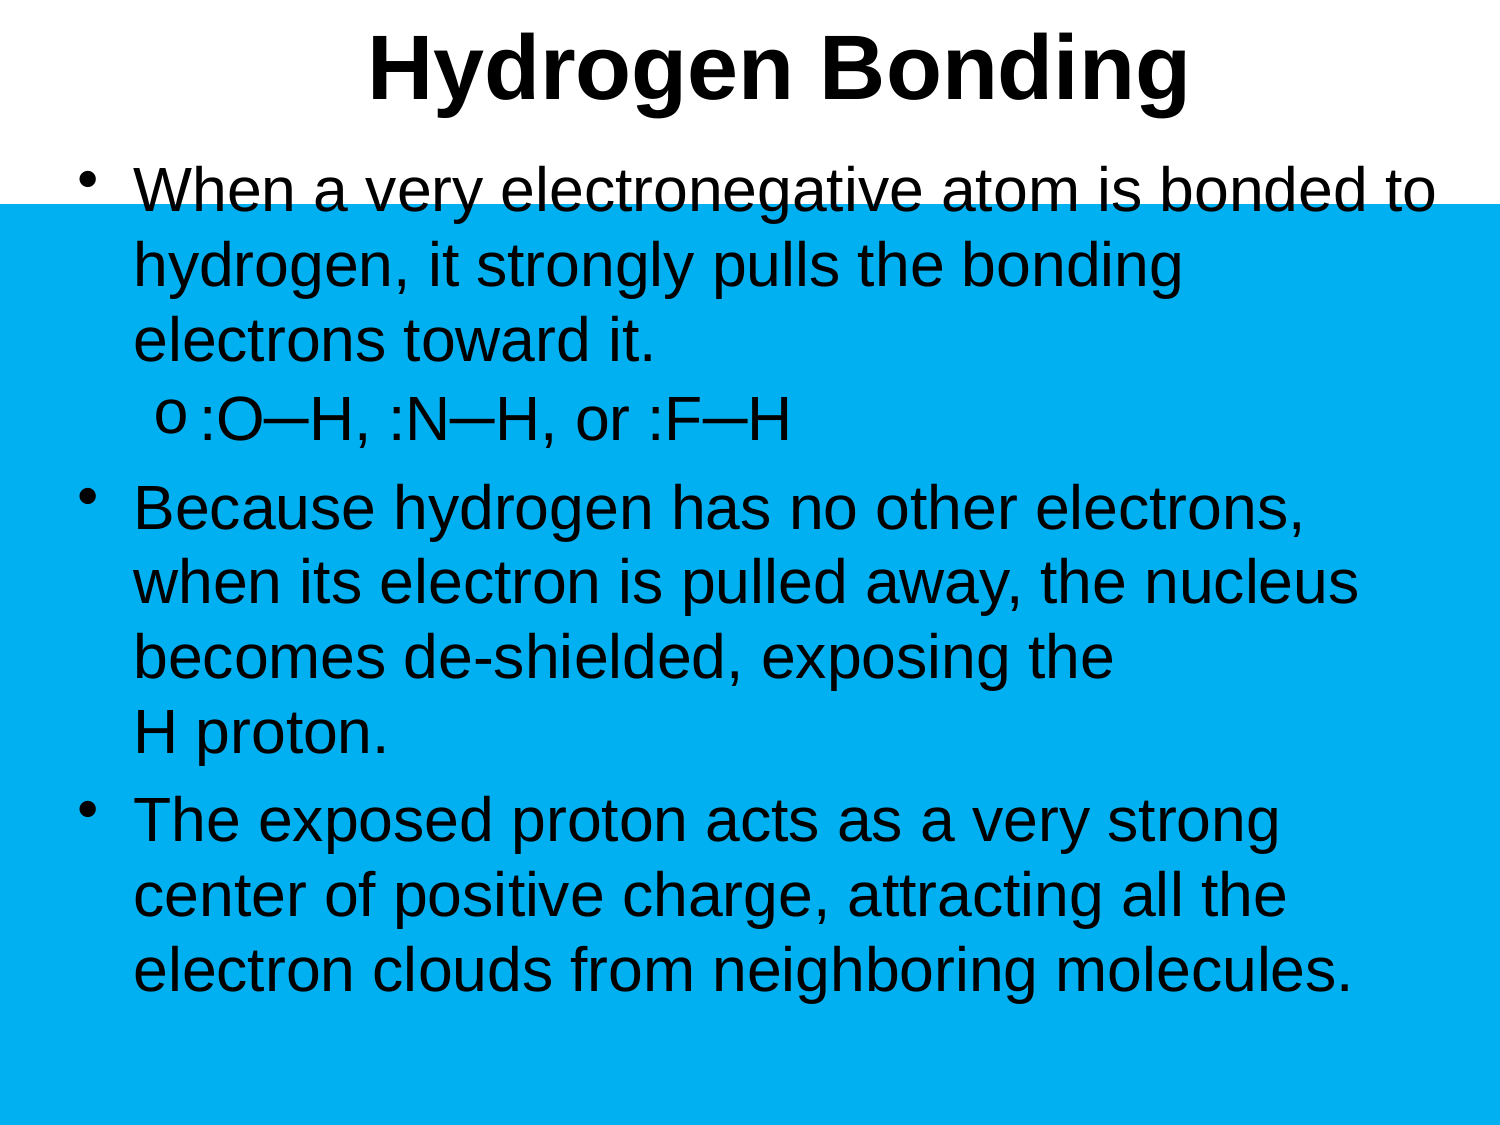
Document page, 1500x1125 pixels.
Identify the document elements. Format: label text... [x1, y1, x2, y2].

list When a very electronegative atom is bonded to hydrogen, it strongly pulls the bonding electrons toward it. :O─H, :N─H, or :F─H Because hydrogen has no other electrons, when its electron is pulled away, the nucleus becomes de-shielded, exposing the H proton. The exposed proton acts as a very strong center of positive charge, attracting all the electron clouds from neighboring molecules. [62, 141, 1466, 1075]
title Hydrogen Bonding [0, 0, 1500, 204]
